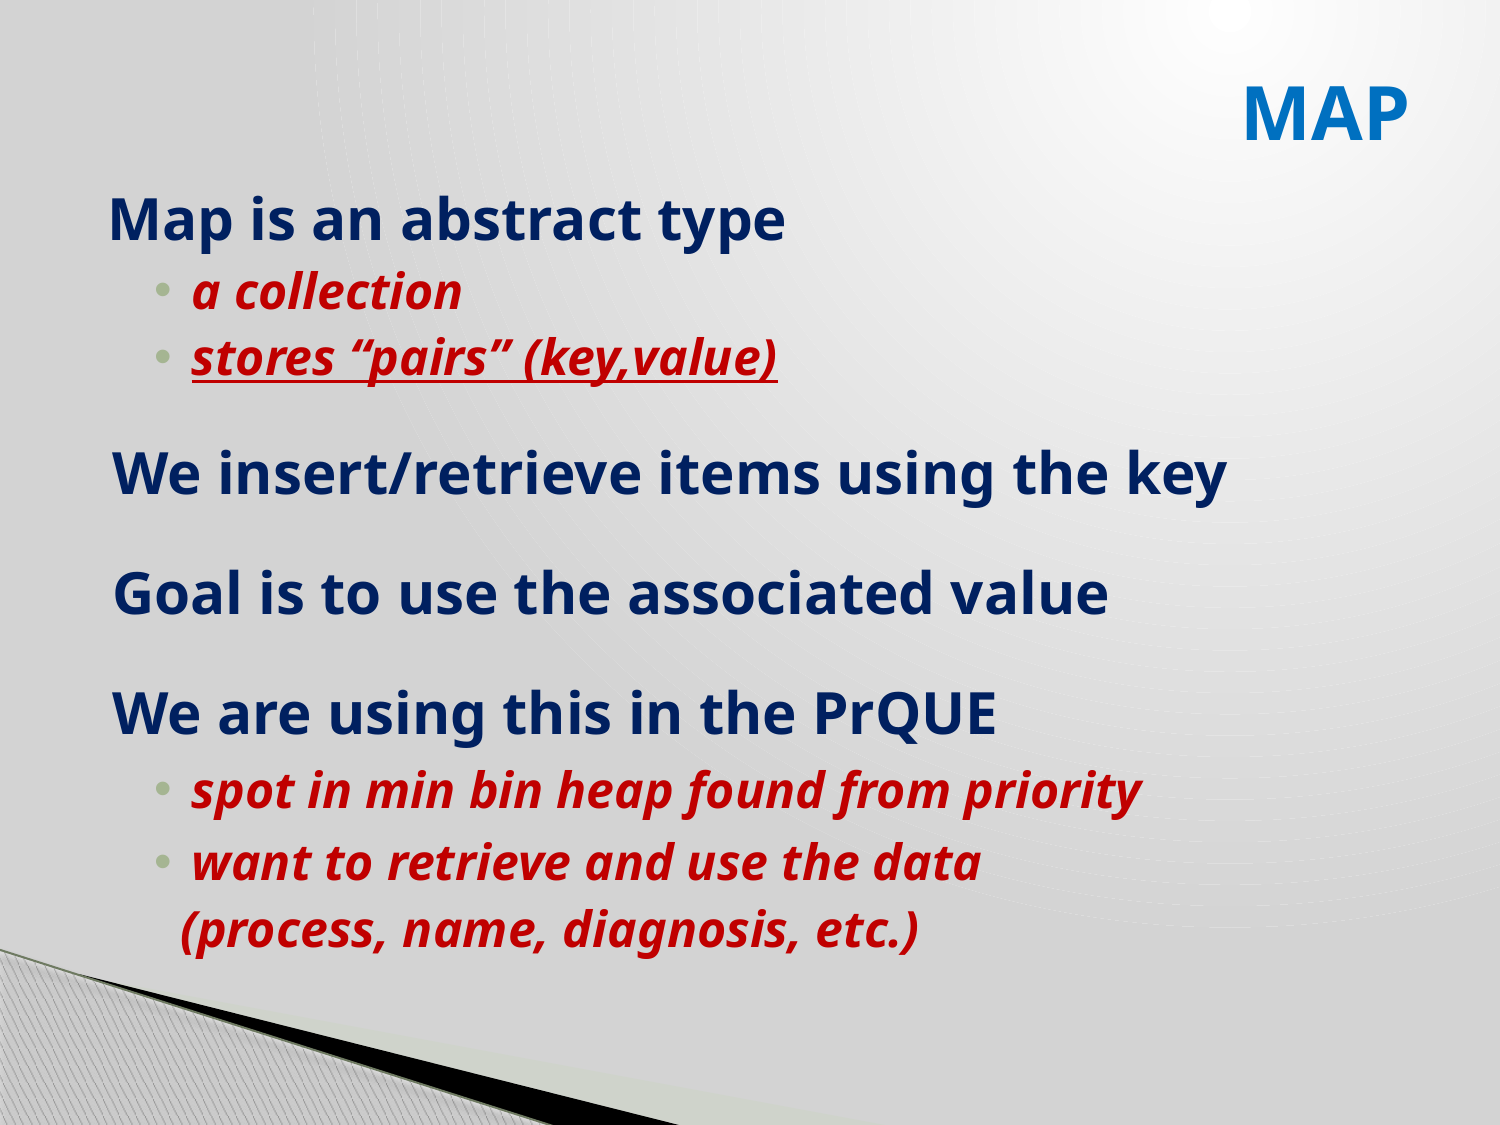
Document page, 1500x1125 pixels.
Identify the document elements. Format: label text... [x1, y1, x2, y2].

list Map is an abstract type a collection stores “pairs” (key,value) We insert/retrieve items using the key Goal is to use the associated value We are using this in the PrQUE spot in min bin heap found from priority want to retrieve and use the data (process, name, diagnosis, etc.) [75, 175, 1425, 1063]
title MAP [75, 45, 1425, 175]
